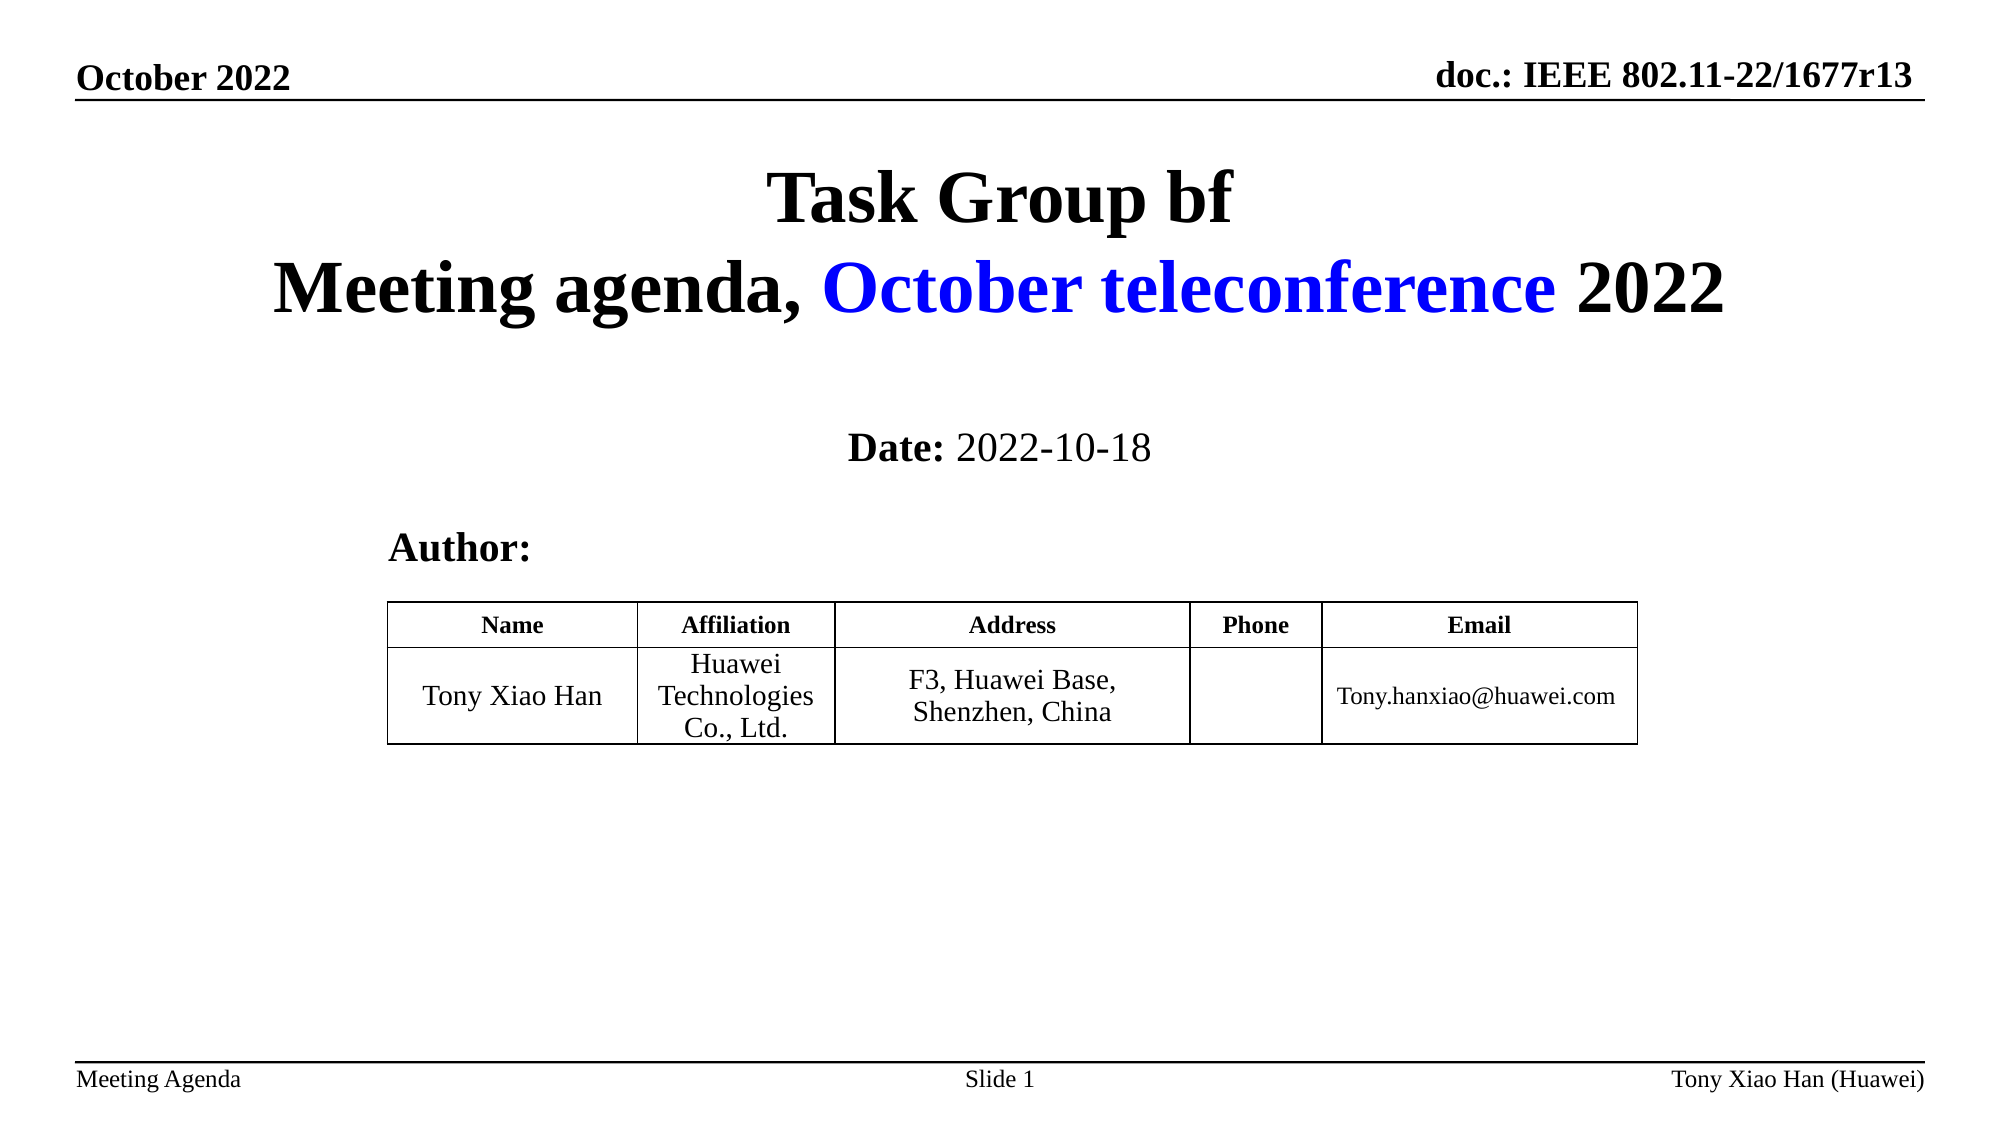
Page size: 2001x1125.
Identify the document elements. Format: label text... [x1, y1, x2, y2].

table_header Phone [1191, 603, 1321, 647]
list Date: 2022-10-18 [362, 412, 1638, 475]
table_header Name [388, 603, 637, 647]
text_box Author: [362, 512, 600, 575]
table_cell Tony.hanxiao@huawei.com [1323, 648, 1637, 743]
title Task Group bf Meeting agenda, October teleconference 2022 [75, 149, 1925, 325]
table_cell Huawei Technologies Co., Ltd. [638, 648, 834, 743]
table_header Affiliation [638, 603, 834, 647]
table_cell [1191, 648, 1321, 743]
table_header Email [1323, 603, 1637, 647]
table_cell Tony Xiao Han [388, 648, 637, 743]
table_cell F3, Huawei Base, Shenzhen, China [836, 648, 1189, 743]
table_header Address [836, 603, 1189, 647]
